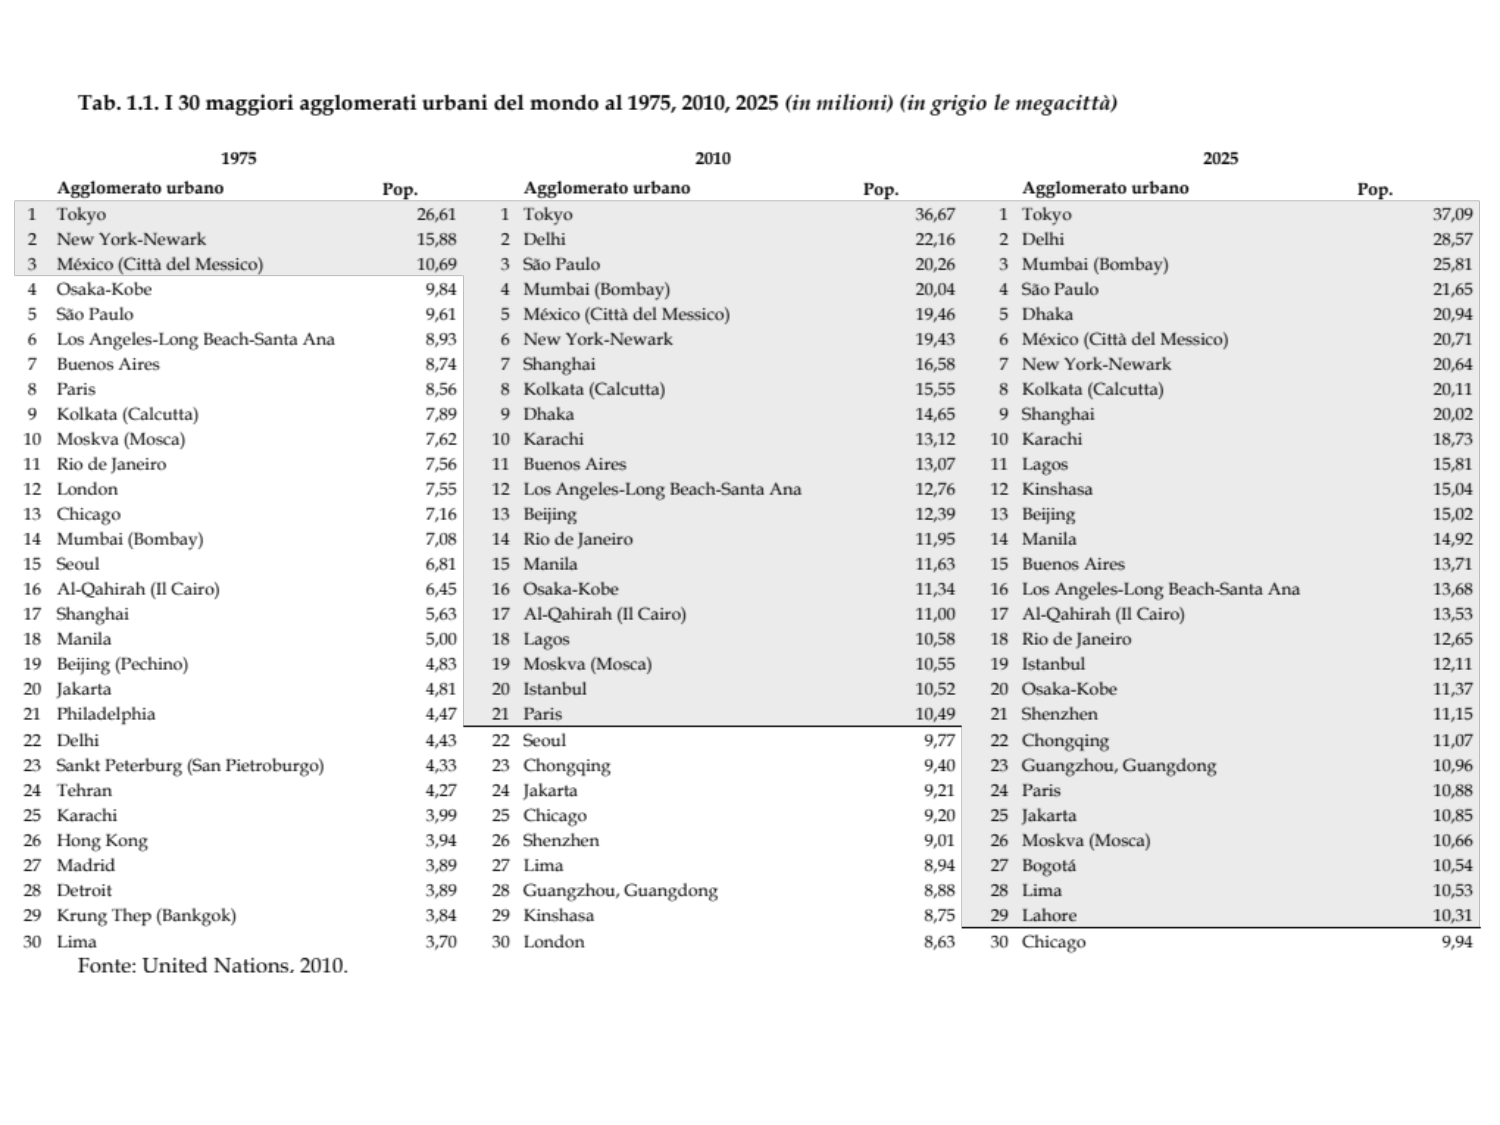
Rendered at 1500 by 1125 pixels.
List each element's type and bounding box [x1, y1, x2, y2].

list [0, 67, 1500, 974]
